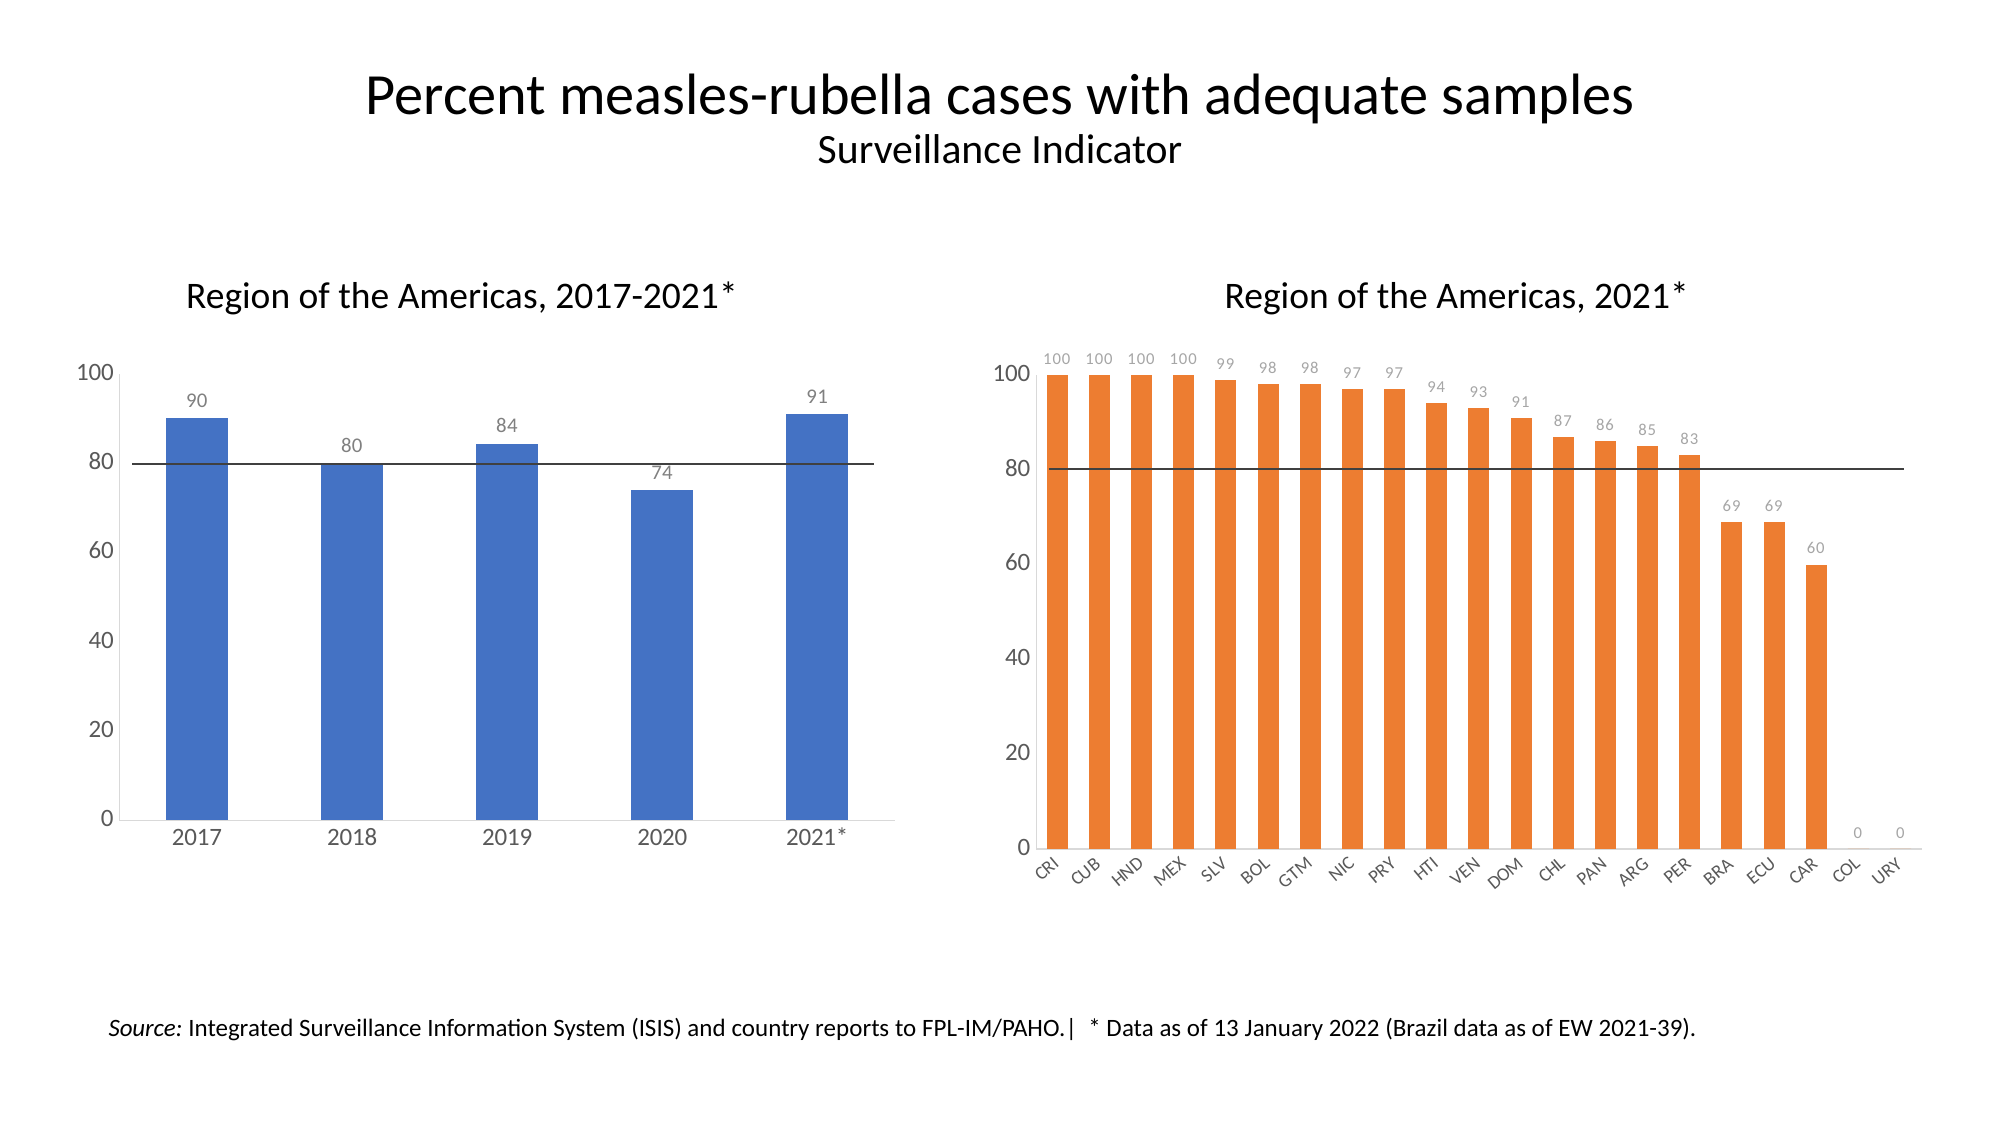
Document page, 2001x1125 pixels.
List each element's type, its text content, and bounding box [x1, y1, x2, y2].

text_box Source: Integrated Surveillance Information System (ISIS) and country reports to FPL-IM/PAHO.| * Data as of 13 January 2022 (Brazil data as of EW 2021-39). [93, 1003, 1793, 1049]
chart [58, 351, 912, 862]
text_box Percent measles-rubella cases with adequate samples Surveillance Indicator [0, 36, 2000, 200]
chart [973, 351, 1942, 906]
text_box Region of the Americas, 2017-2021* [171, 263, 754, 323]
text_box Region of the Americas, 2021* [1209, 263, 1705, 323]
